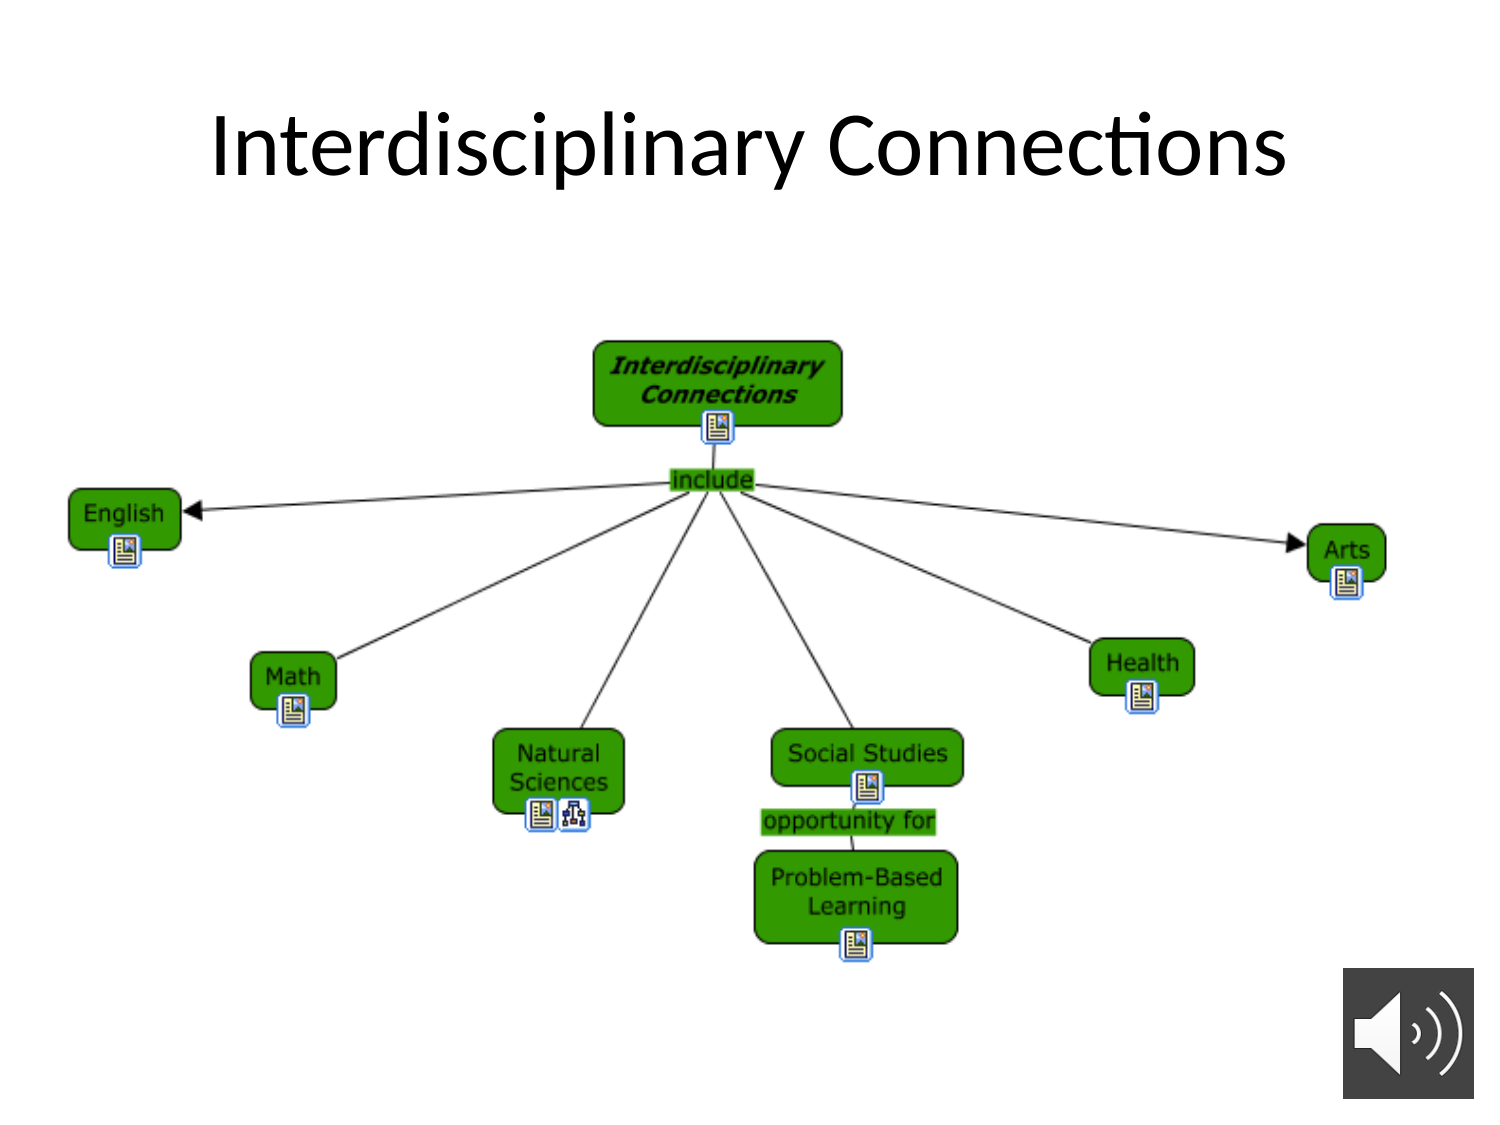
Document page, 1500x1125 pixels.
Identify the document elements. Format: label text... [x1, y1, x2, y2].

picture [1341, 966, 1476, 1101]
title Interdisciplinary Connections [75, 45, 1425, 187]
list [0, 188, 1500, 1125]
